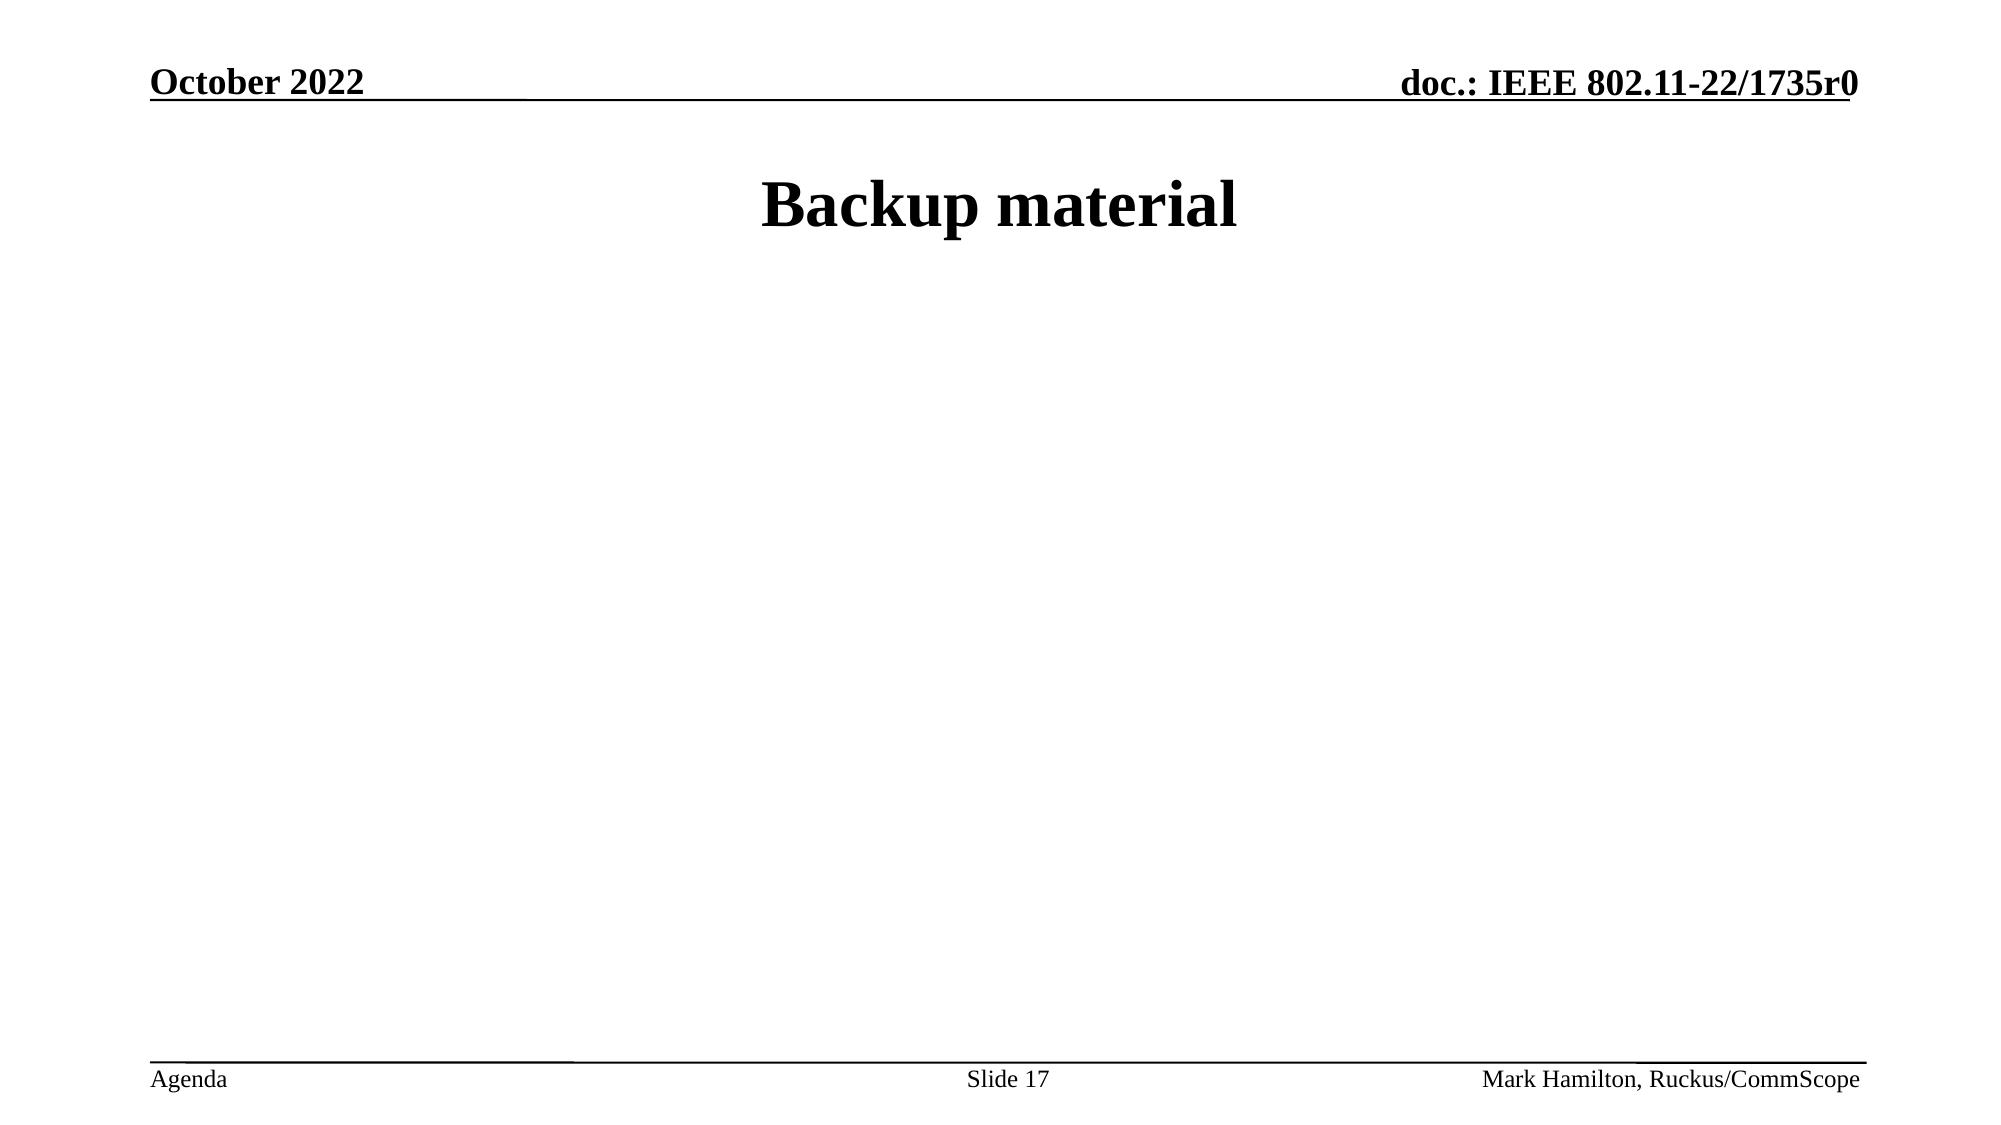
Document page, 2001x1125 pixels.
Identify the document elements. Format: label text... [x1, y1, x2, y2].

title Backup material [149, 112, 1850, 288]
slide_number Slide 17 [950, 1061, 1067, 1123]
